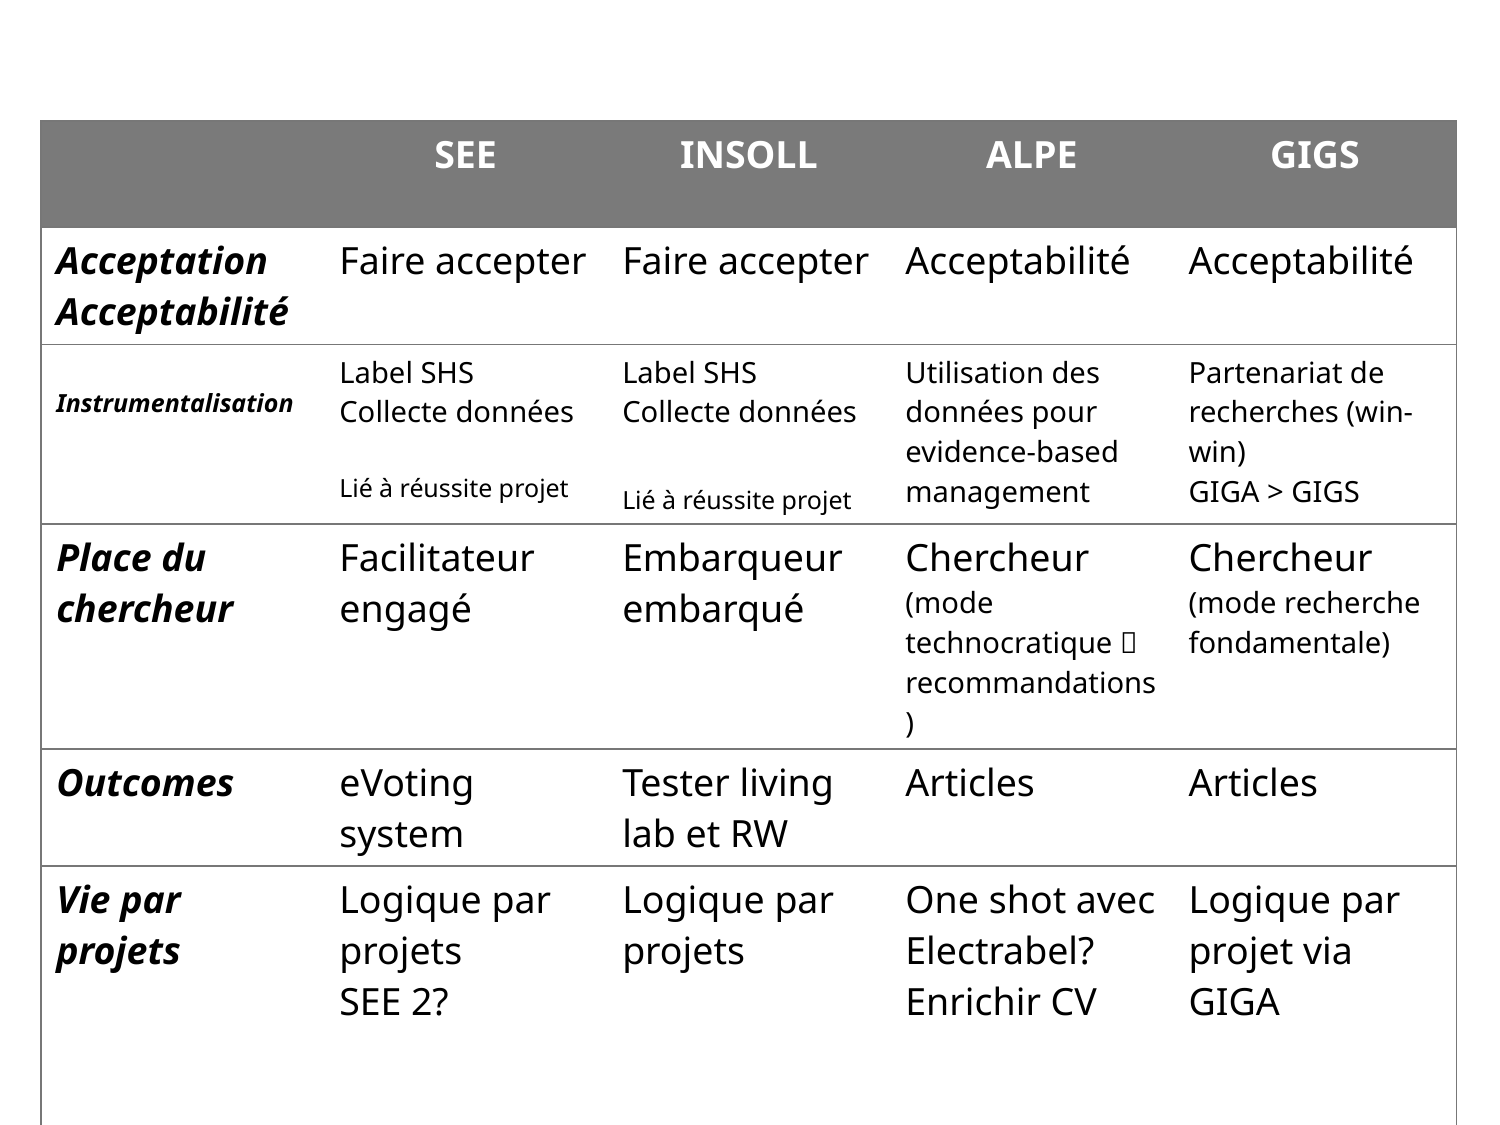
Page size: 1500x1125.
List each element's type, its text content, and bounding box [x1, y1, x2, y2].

table_cell Articles [1173, 750, 1456, 865]
table_cell One shot avec Electrabel? Enrichir CV [890, 867, 1173, 1125]
table_cell Partenariat de recherches (win-win) GIGA > GIGS [1173, 345, 1456, 523]
table_cell Tester living lab et RW [607, 750, 890, 865]
table_header ALPE [890, 122, 1173, 226]
table_cell Outcomes [42, 750, 324, 865]
table_cell Acceptation Acceptabilité [42, 228, 324, 344]
table_header GIGS [1173, 122, 1456, 226]
table_cell Acceptabilité [1173, 228, 1456, 344]
table_header [42, 122, 324, 226]
table_cell Facilitateur engagé [324, 525, 607, 748]
table_cell Faire accepter [324, 228, 607, 344]
table_cell Articles [890, 750, 1173, 865]
table_cell Place du chercheur [42, 525, 324, 748]
table_header INSOLL [607, 122, 890, 226]
table_cell Logique par projets SEE 2? [324, 867, 607, 1125]
table_cell Label SHS Collecte données Lié à réussite projet [324, 345, 607, 523]
table_cell Faire accepter [607, 228, 890, 344]
table_cell Label SHS Collecte données Lié à réussite projet [607, 345, 890, 523]
table_cell Embarqueur embarqué [607, 525, 890, 748]
table_cell Logique par projet via GIGA Institutionnalisation [1173, 867, 1456, 1125]
table_cell Acceptabilité [890, 228, 1173, 344]
table_cell Logique par projets [607, 867, 890, 1125]
table_header SEE [324, 122, 607, 226]
table_cell Utilisation des données pour evidence-based management [890, 345, 1173, 523]
table_cell Chercheur (mode recherche fondamentale) [1173, 525, 1456, 748]
table_cell Vie par projets [42, 867, 324, 1125]
table_cell Chercheur (mode technocratique  recommandations) [890, 525, 1173, 748]
table_cell Instrumentalisation [42, 345, 324, 523]
table_cell eVoting system [324, 750, 607, 865]
